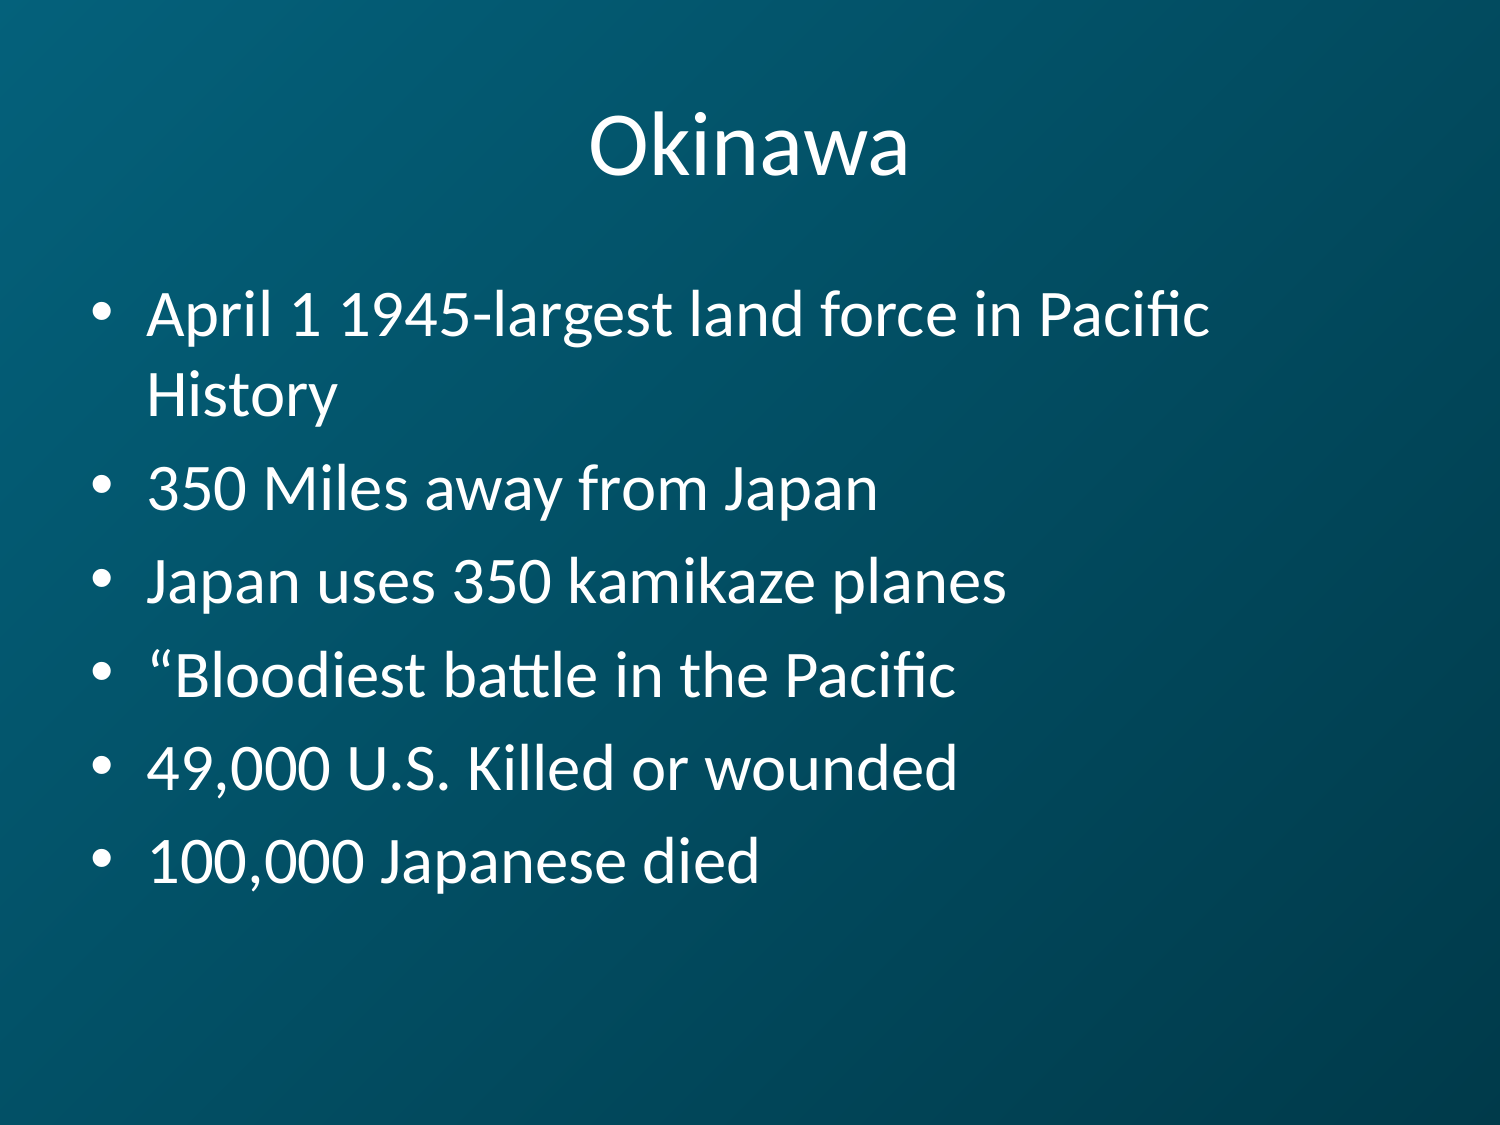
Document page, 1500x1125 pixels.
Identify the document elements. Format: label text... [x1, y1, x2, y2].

list April 1 1945-largest land force in Pacific History 350 Miles away from Japan Japan uses 350 kamikaze planes “Bloodiest battle in the Pacific 49,000 U.S. Killed or wounded 100,000 Japanese died [75, 262, 1425, 1005]
title Okinawa [75, 45, 1425, 233]
